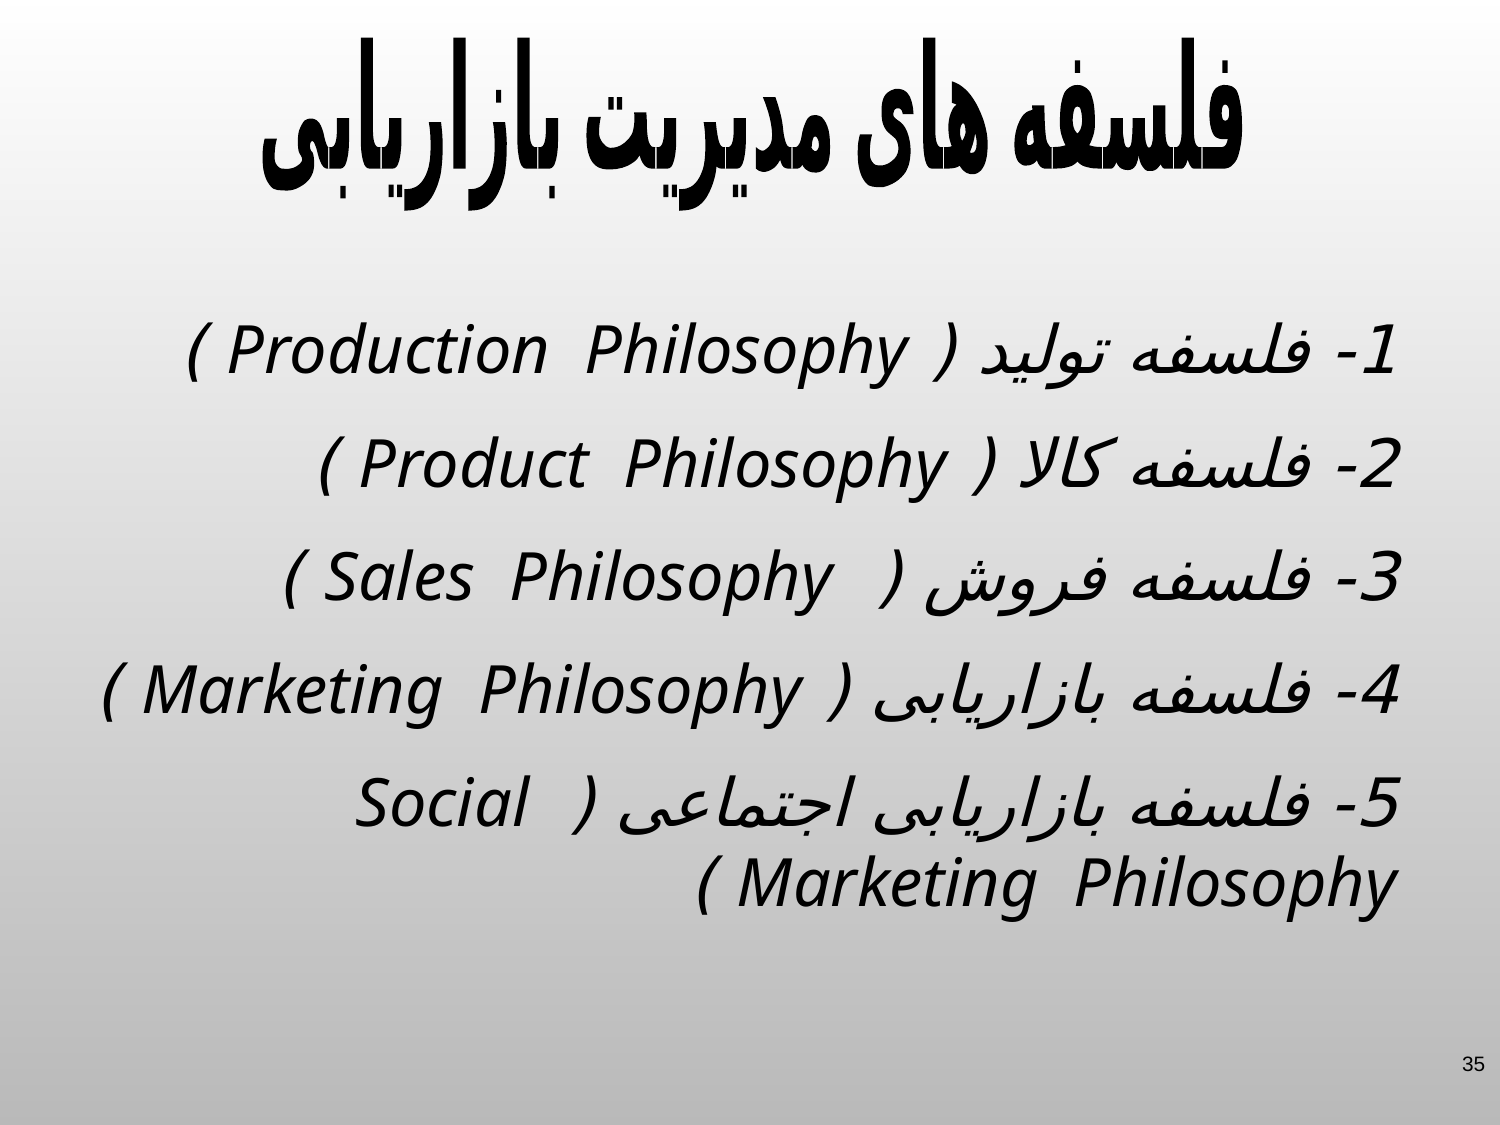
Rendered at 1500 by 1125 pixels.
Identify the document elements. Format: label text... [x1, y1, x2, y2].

slide_number 35 [1149, 1024, 1500, 1103]
text_box 1- فلسفه تولید ( Production Philosophy ) 2- فلسفه کالا ( Product Philosophy ) 3- فلسفه فروش ( Sales Philosophy ) 4- فلسفه بازاریابی ( Marketing Philosophy ) 5- فلسفه بازاریابی اجتماعی ( Social Marketing Philosophy ) [74, 299, 1413, 928]
